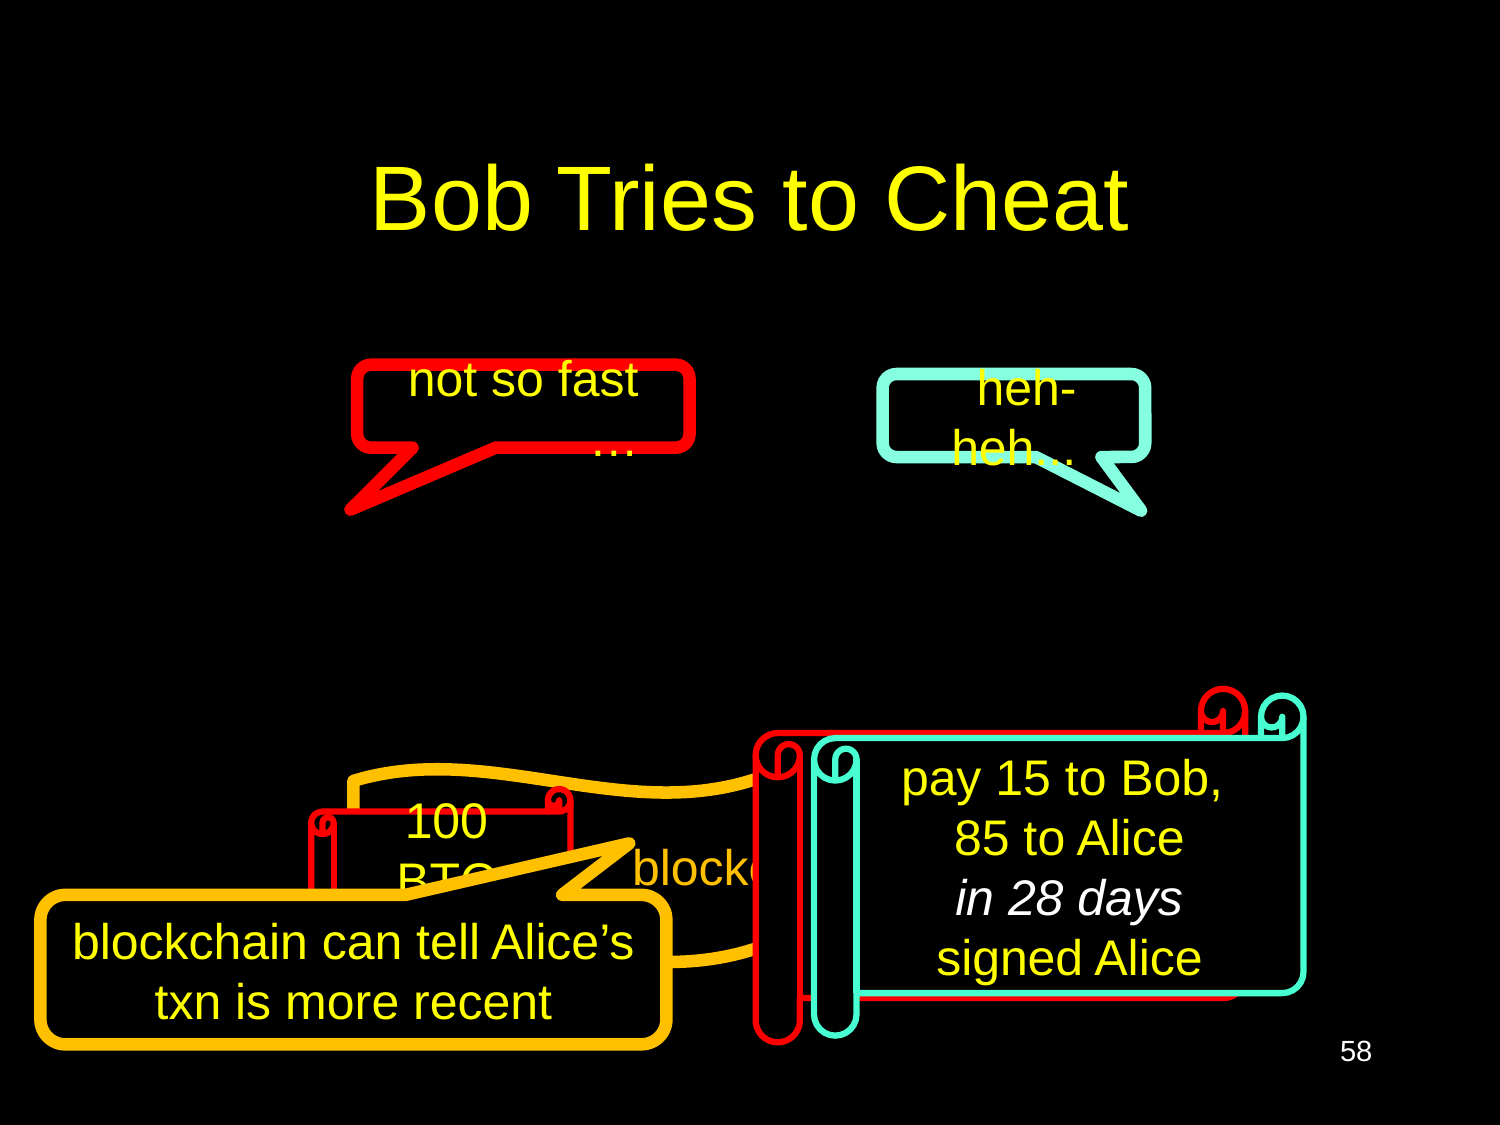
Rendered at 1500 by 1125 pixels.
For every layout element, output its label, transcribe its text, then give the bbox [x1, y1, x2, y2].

text_box not so fast … [357, 364, 690, 423]
slide_number 58 [1074, 1024, 1388, 1101]
text_box pay 15 to Bob, 85 to Alice in 28 days signed Alice [814, 695, 1304, 1036]
text_box heh-heh... [882, 373, 1146, 423]
text_box pay 20 to Bob, 80 to Alice in 29 days signed Alice [755, 688, 1246, 1043]
text_box 100 BTC dual-sig [311, 789, 571, 894]
text_box blockchain can tell Alice’s txn is more recent [40, 843, 667, 1045]
text_box blockchain [353, 769, 755, 963]
title Bob Tries to Cheat [112, 99, 1388, 288]
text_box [89, 424, 1410, 638]
